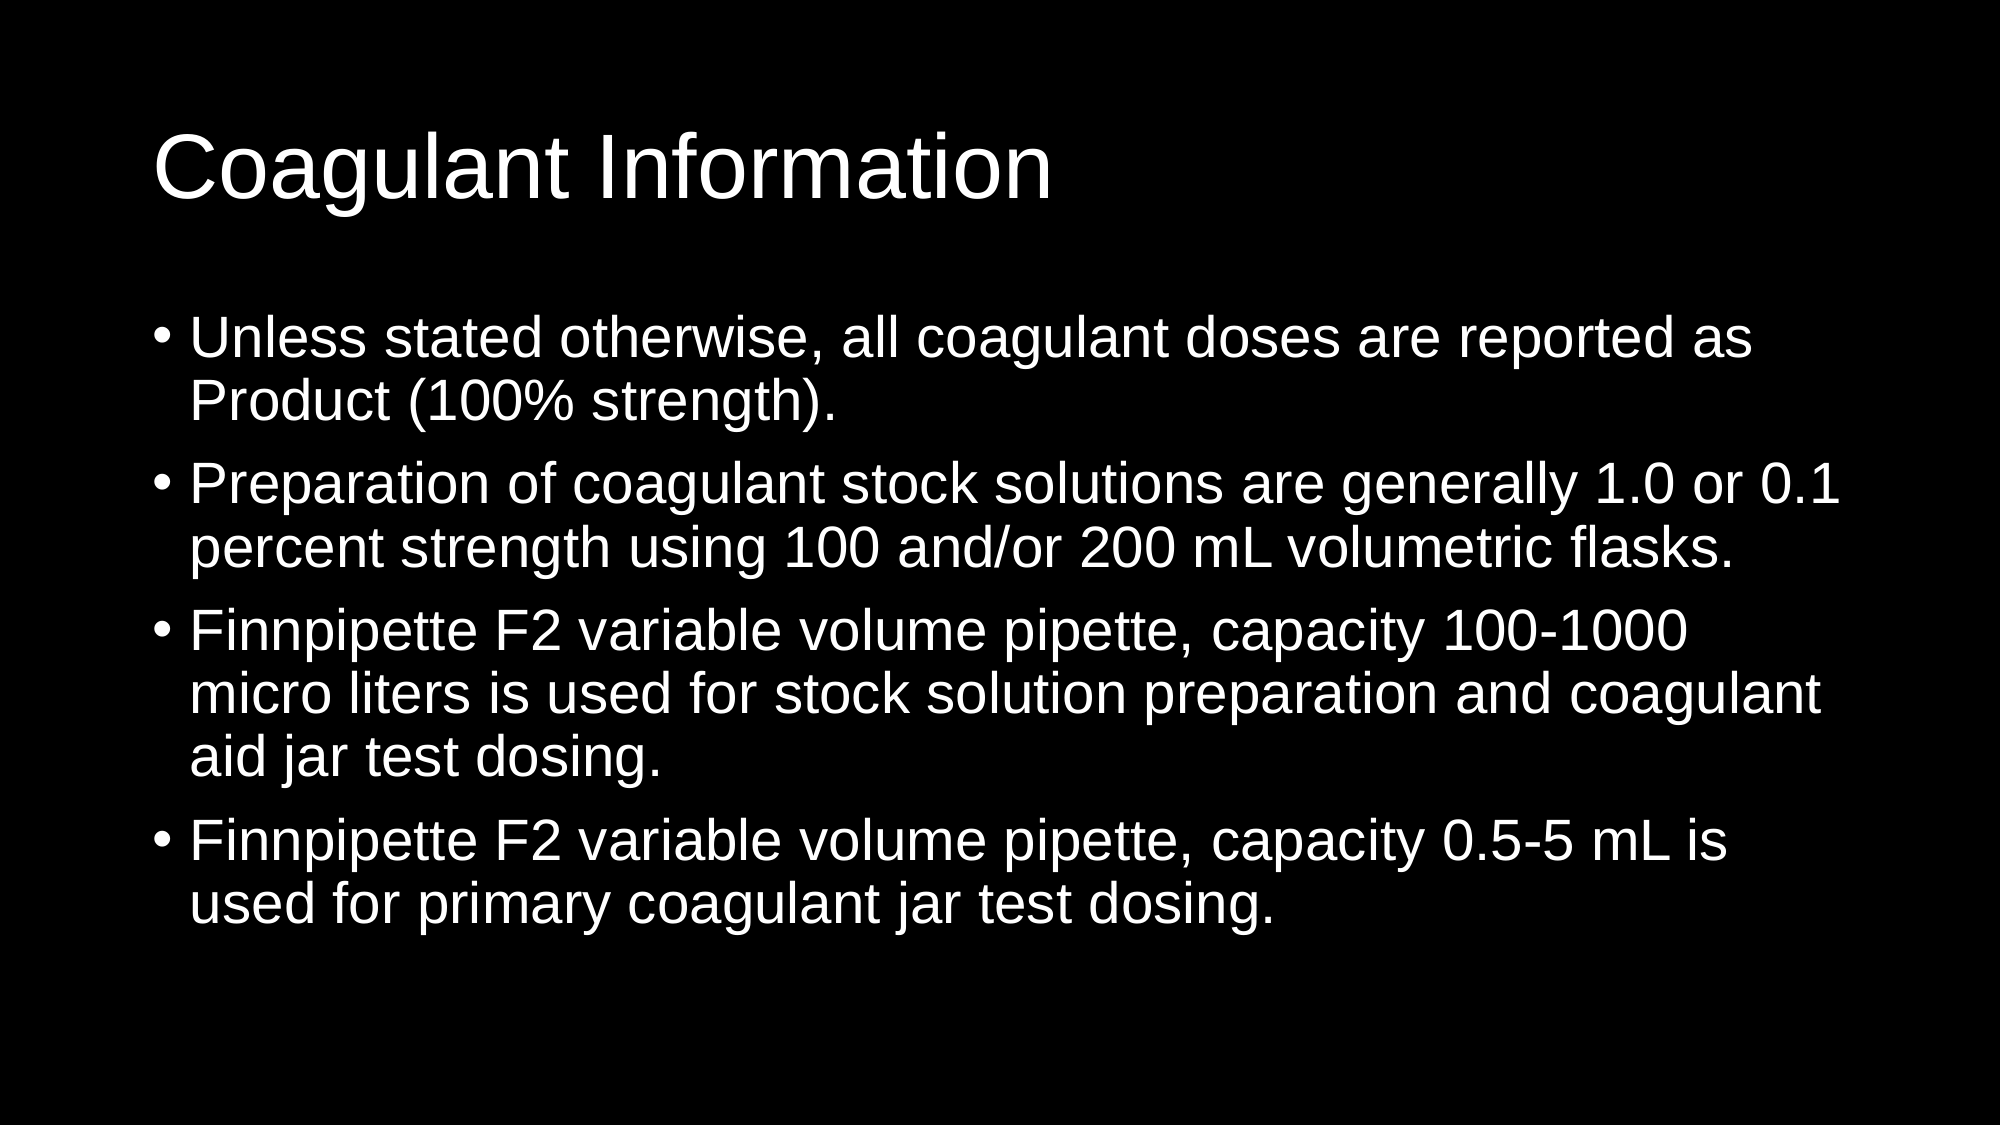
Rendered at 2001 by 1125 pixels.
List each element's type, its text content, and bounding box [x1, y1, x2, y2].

title Coagulant Information [137, 59, 1863, 278]
list Unless stated otherwise, all coagulant doses are reported as Product (100% strength). Preparation of coagulant stock solutions are generally 1.0 or 0.1 percent strength using 100 and/or 200 mL volumetric flasks. Finnpipette F2 variable volume pipette, capacity 100-1000 micro liters is used for stock solution preparation and coagulant aid jar test dosing. Finnpipette F2 variable volume pipette, capacity 0.5-5 mL is used for primary coagulant jar test dosing. [137, 299, 1863, 1014]
